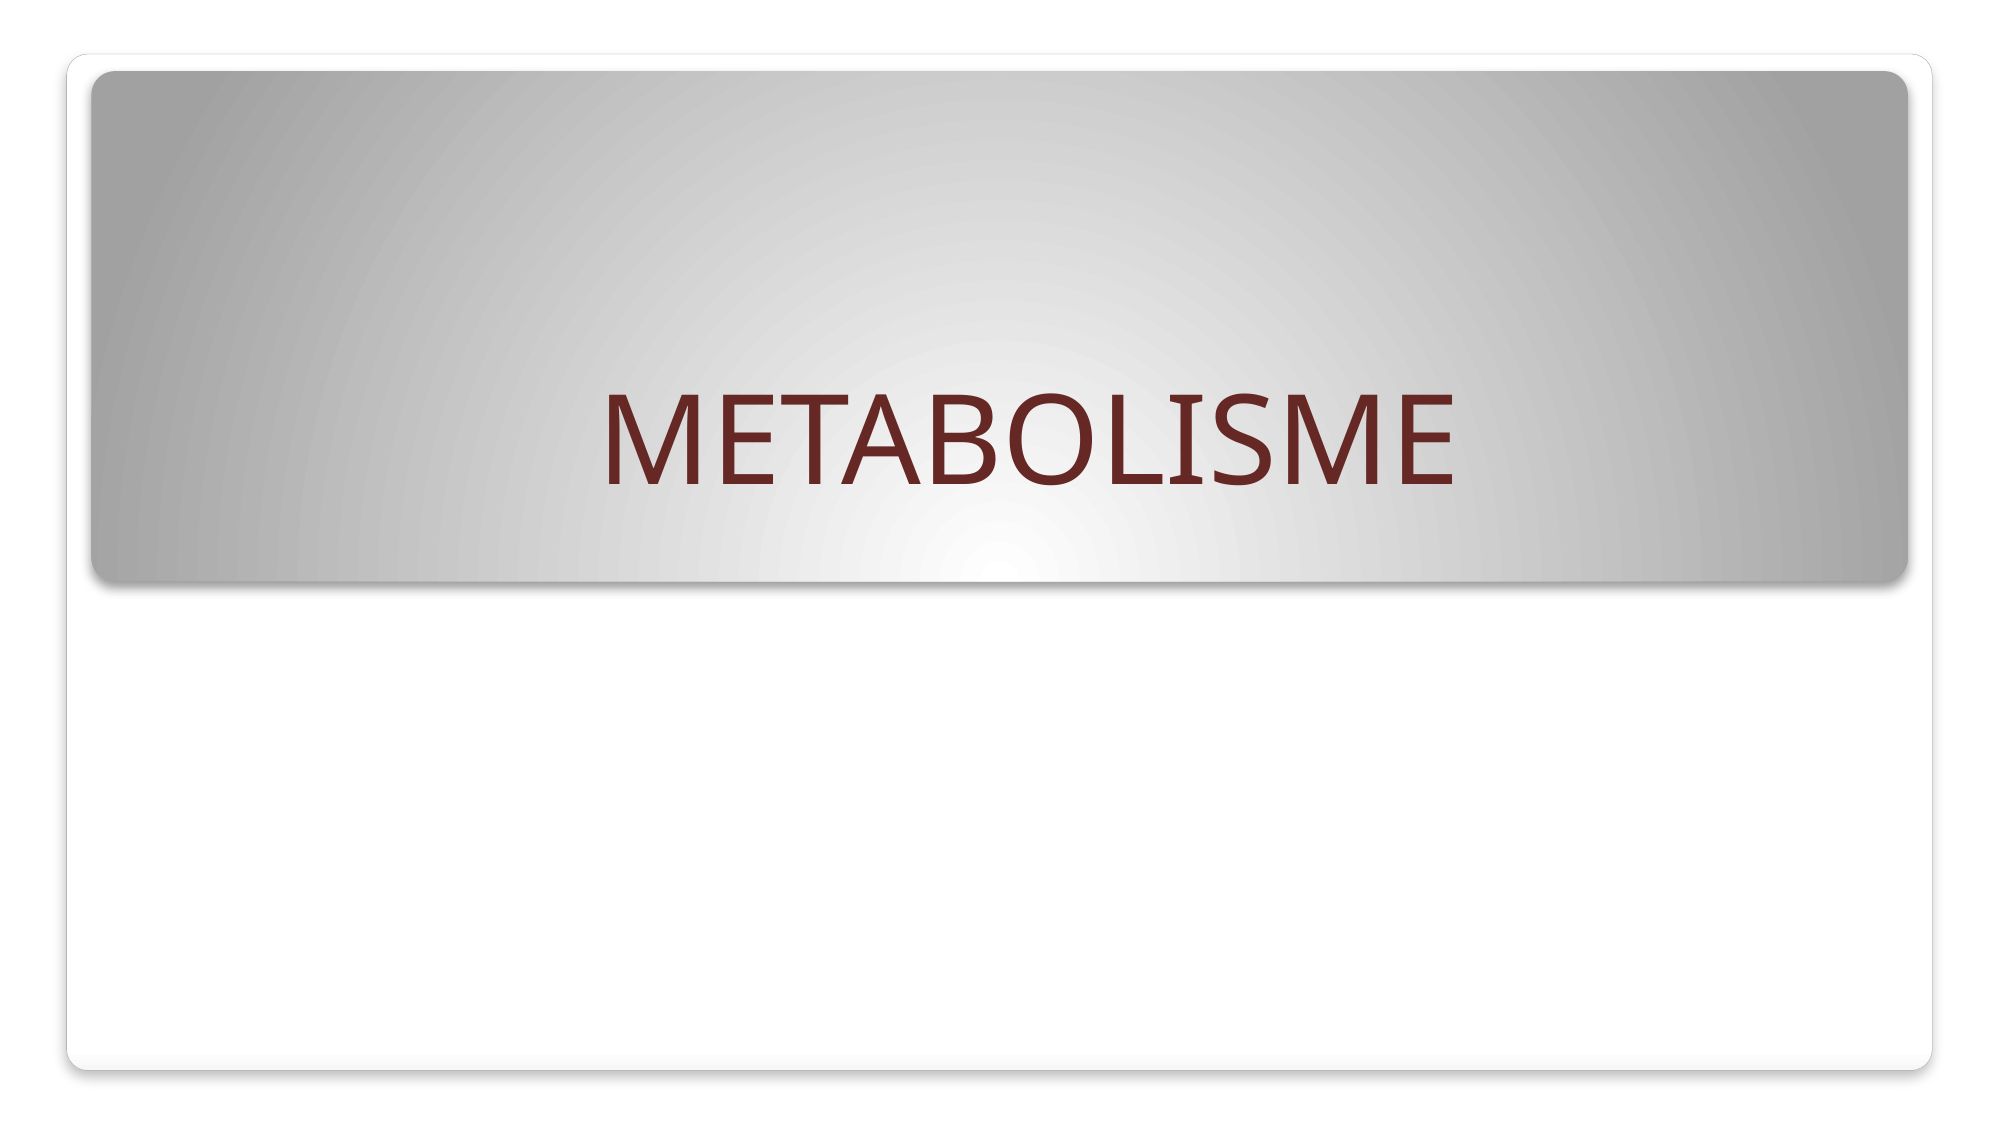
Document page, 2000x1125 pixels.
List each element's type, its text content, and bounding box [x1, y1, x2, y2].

title METABOLISME [279, 78, 1780, 516]
